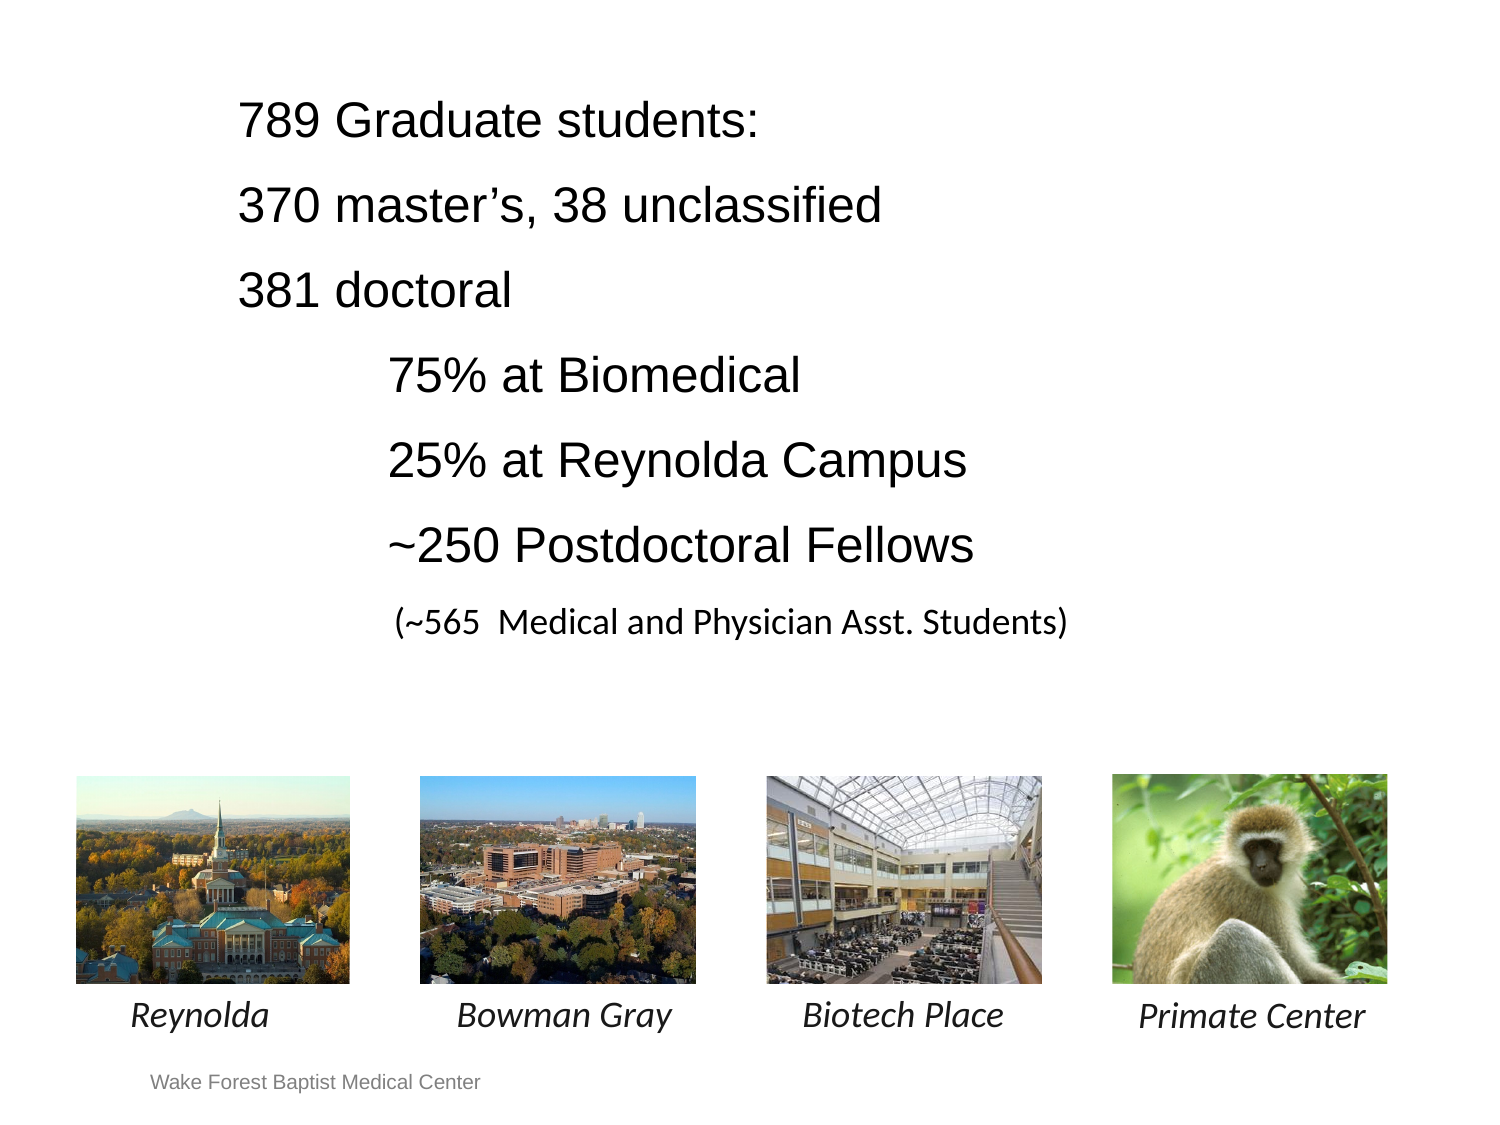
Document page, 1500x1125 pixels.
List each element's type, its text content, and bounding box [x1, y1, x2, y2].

text_box Bowman Gray [362, 983, 701, 1043]
list 789 Graduate students: 370 master’s, 38 unclassified 381 doctoral 75% at Biomedical 25% at Reynolda Campus ~250 Postdoctoral Fellows [237, 87, 1413, 578]
picture [75, 776, 351, 984]
text_box Primate Center [1050, 983, 1454, 1044]
text_box (~565 Medical and Physician Asst. Students) [379, 589, 1093, 650]
text_box Biotech Place [701, 983, 1050, 1043]
picture [766, 776, 1042, 984]
title Graduate School of Arts and Sciences [350, 0, 1450, 150]
picture [1112, 774, 1388, 984]
text_box Reynolda [0, 983, 362, 1043]
picture [420, 776, 697, 984]
